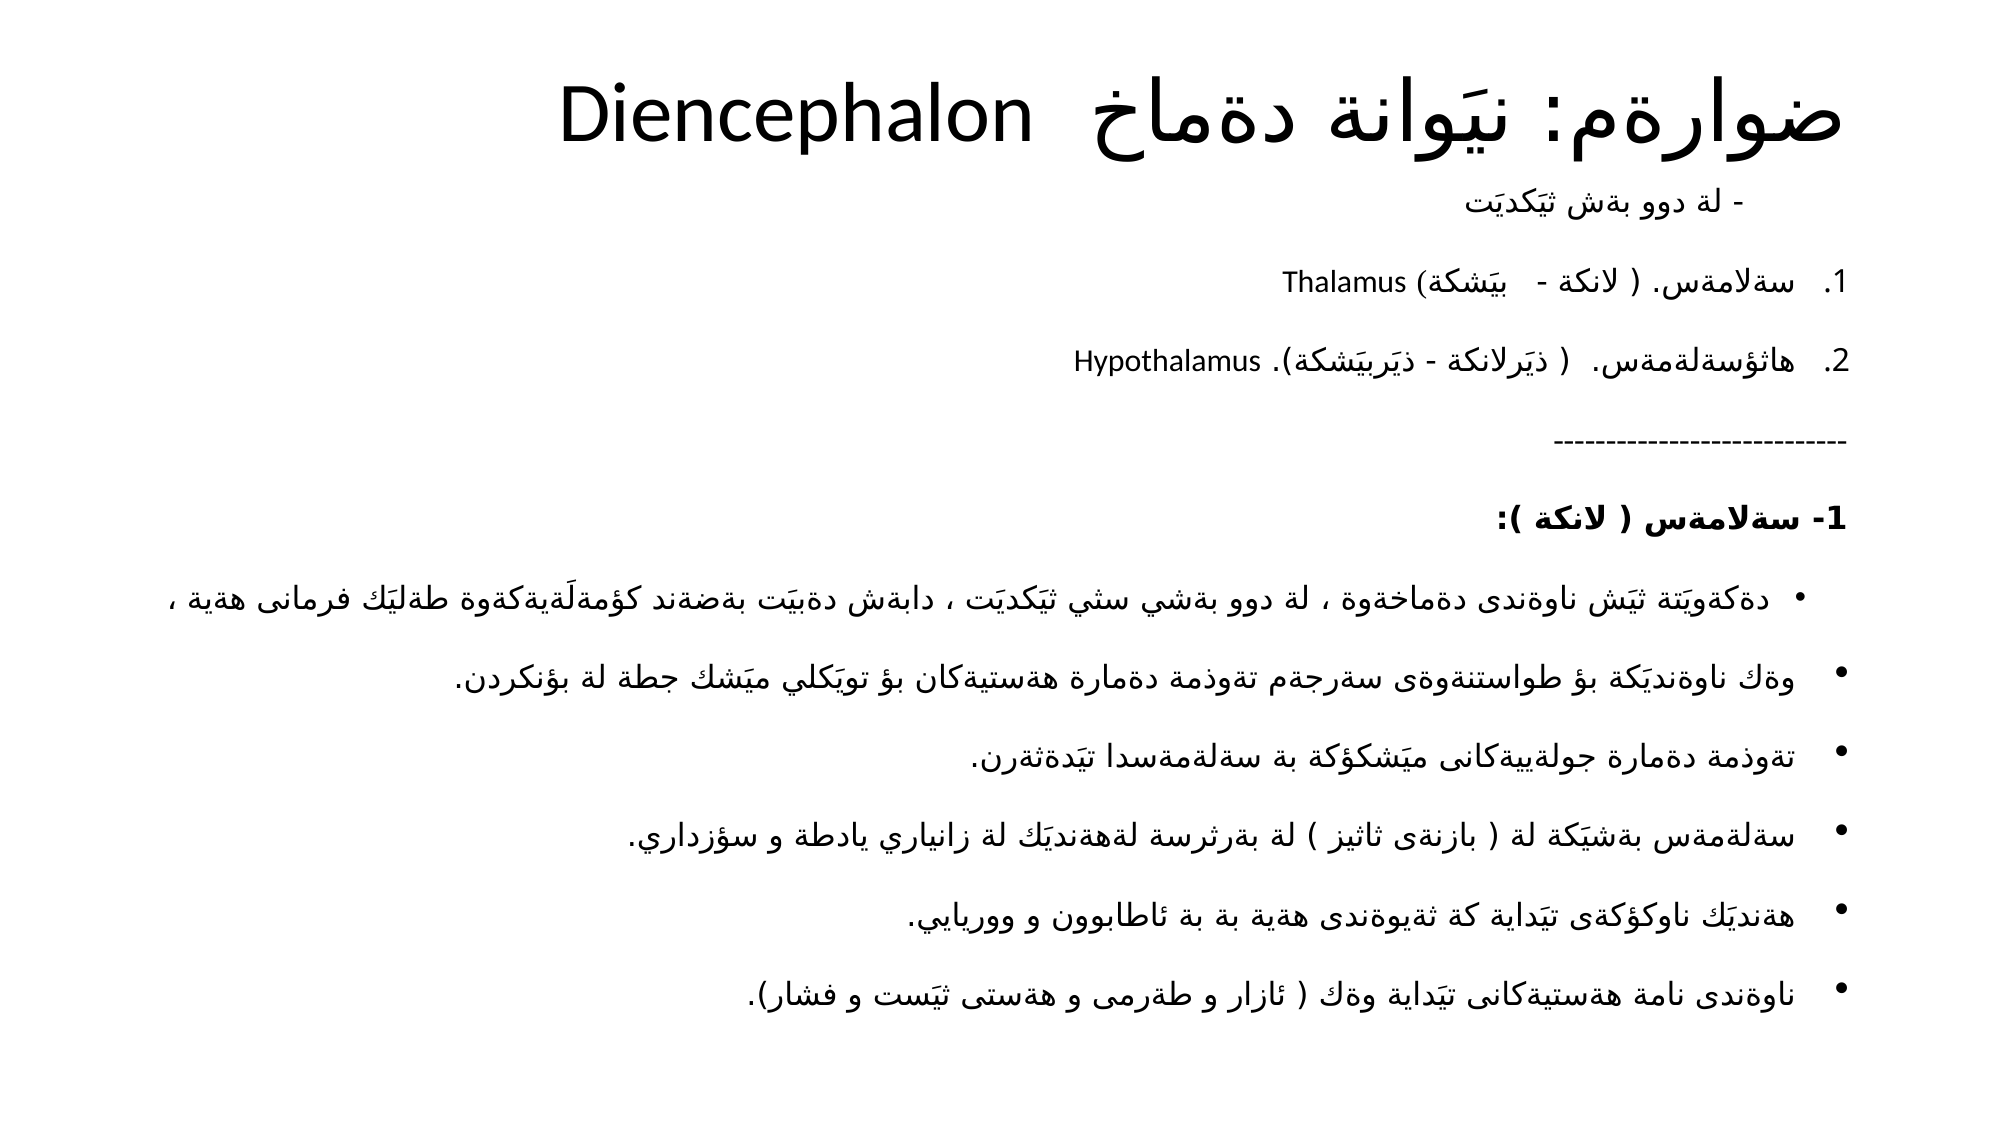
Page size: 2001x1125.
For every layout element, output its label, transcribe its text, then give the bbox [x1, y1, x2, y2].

list - لة دوو بةش ثيَكديَت سةلامةس. ( لانكة - بيَشكة) Thalamus هاثؤسةلةمةس. ( ذيَرلانكة - ذيَربيَشكة). Hypothalamus ---------------------------- 1- سةلامةس ( لانكة ): دةكةويَتة ثيَش ناوةندى دةماخةوة ، لة دوو بةشي سثي ثيَكديَت ، دابةش دةبيَت بةضةند كؤمةلَةيةكةوة طةليَك فرمانى هةية ، وةك ناوةنديَكة بؤ طواستنةوةى سةرجةم تةوذمة دةمارة هةستيةكان بؤ تويَكلي ميَشك جطة لة بؤنكردن. تةوذمة دةمارة جولةييةكانى ميَشكؤكة بة سةلةمةسدا تيَدةثةرن. سةلةمةس بةشيَكة لة ( بازنةى ثاثيز ) لة بةرثرسة لةهةنديَك لة زانياري يادطة و سؤزداري. هةنديَك ناوكؤكةى تيَداية كة ثةيوةندى هةية بة بة ئاطابوون و ووريايي. ناوةندى نامة هةستيةكانى تيَداية وةك ( ئازار و طةرمى و هةستى ثيَست و فشار). [137, 167, 1863, 1066]
title ضوارةم: نيَوانة دةماخ Diencephalon [137, 59, 1863, 167]
